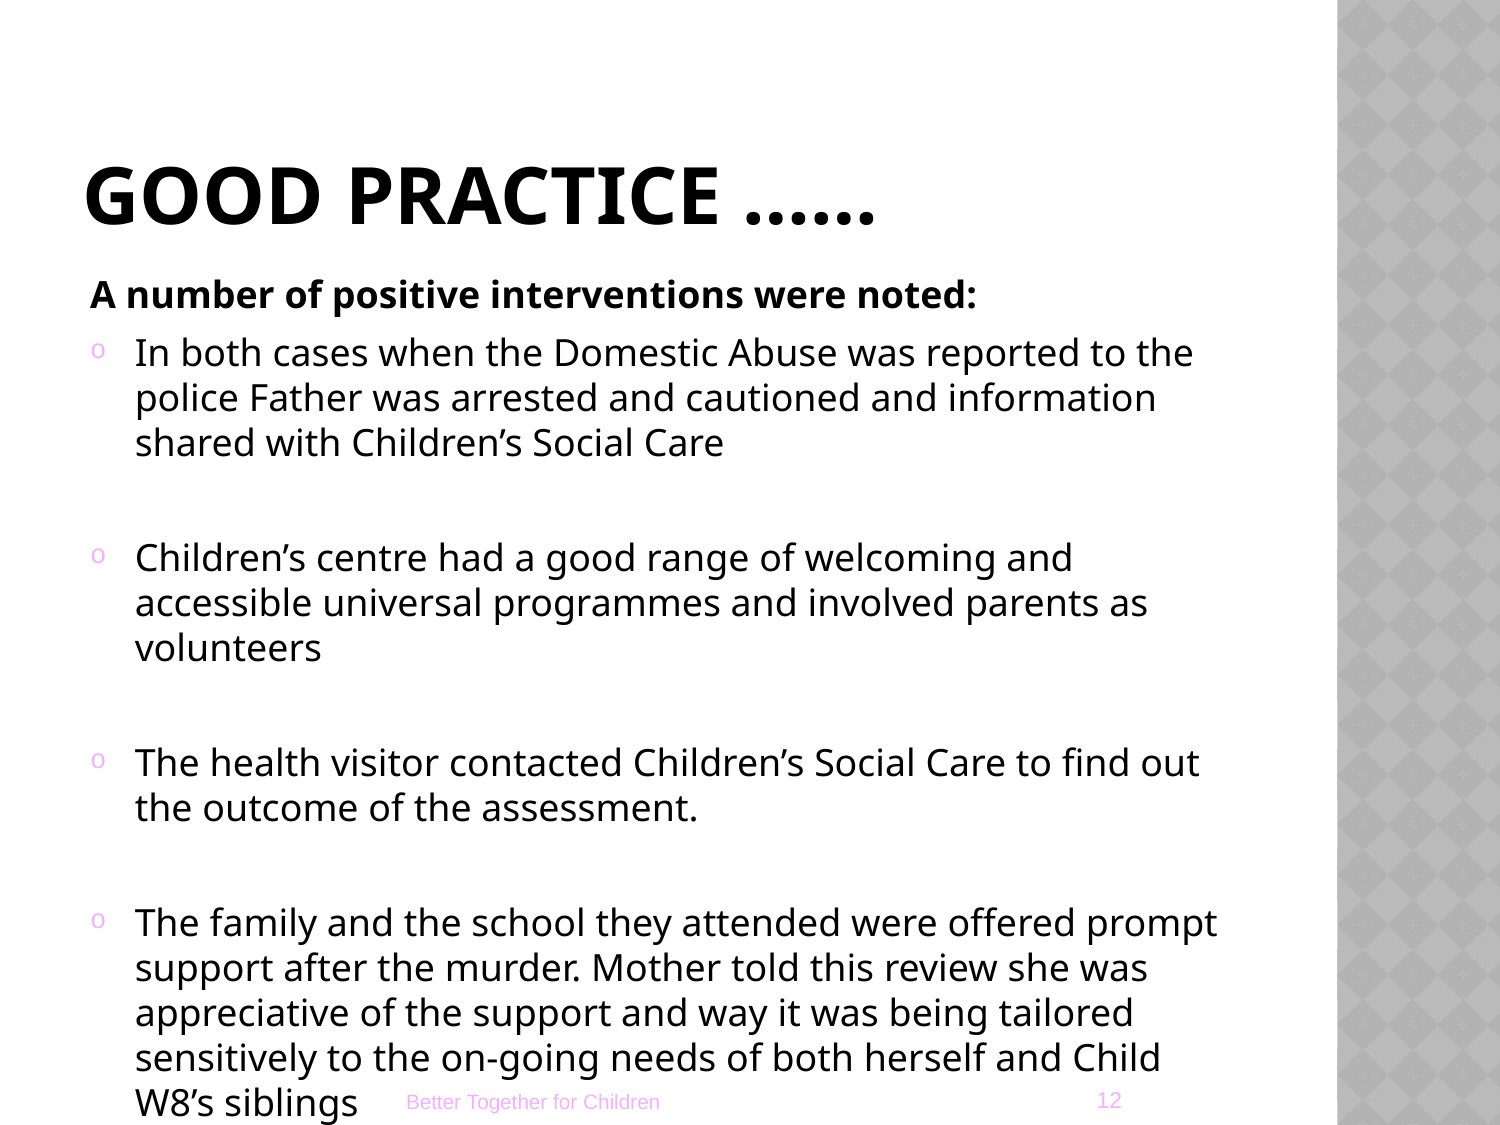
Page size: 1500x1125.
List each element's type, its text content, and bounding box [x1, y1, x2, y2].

slide_number 12 [1025, 1075, 1123, 1113]
title GOOD PRACTICE …… [75, 52, 1263, 241]
footer Better Together for Children [75, 1075, 675, 1114]
list A number of positive interventions were noted: In both cases when the Domestic Abuse was reported to the police Father was arrested and cautioned and information shared with Children’s Social Care Children’s centre had a good range of welcoming and accessible universal programmes and involved parents as volunteers The health visitor contacted Children’s Social Care to find out the outcome of the assessment. The family and the school they attended were offered prompt support after the murder. Mother told this review she was appreciative of the support and way it was being tailored sensitively to the on-going needs of both herself and Child W8’s siblings [74, 263, 1263, 1060]
